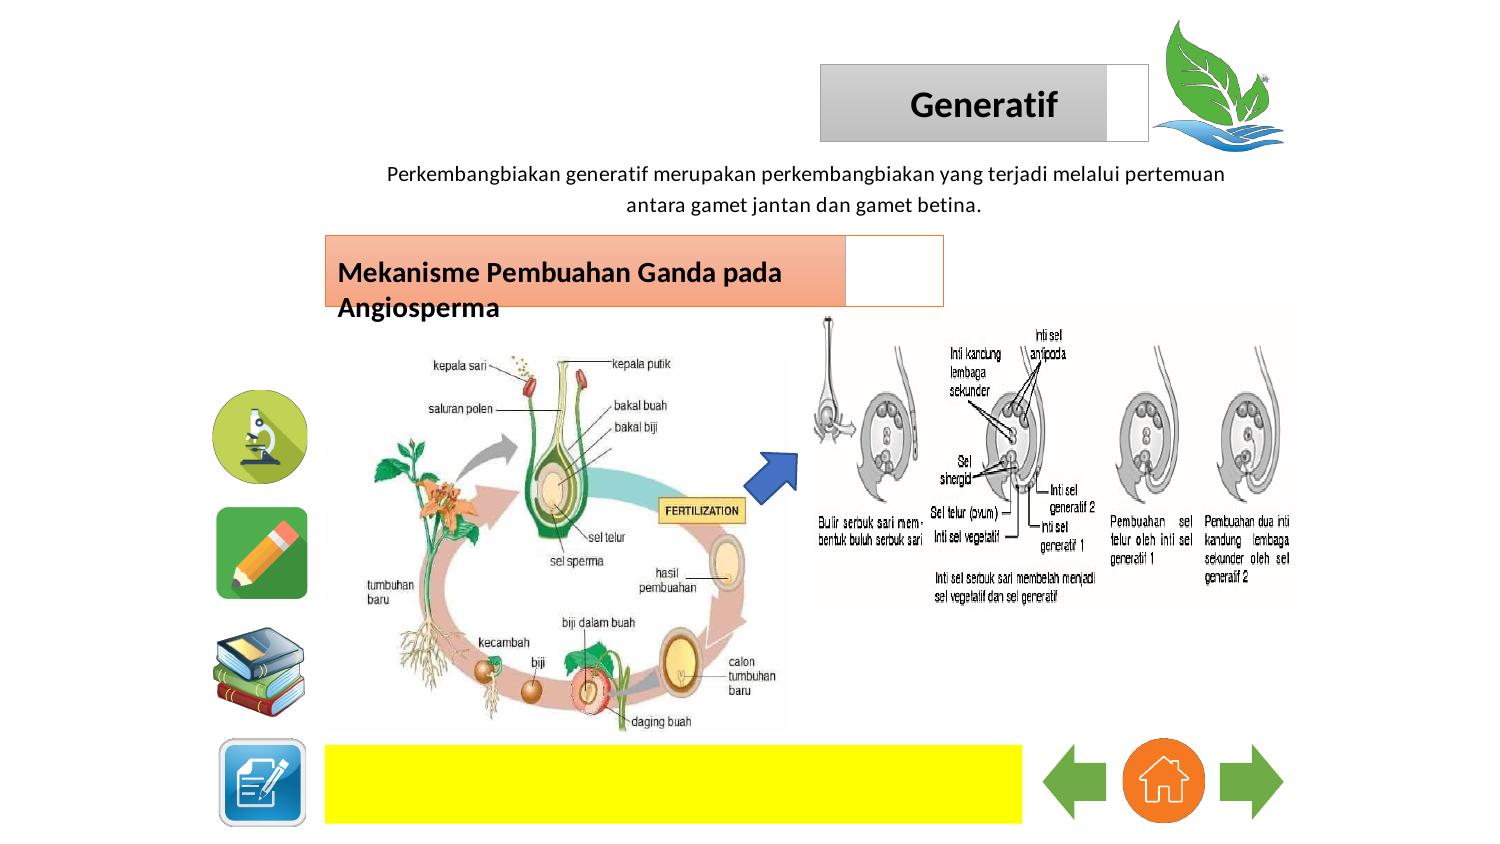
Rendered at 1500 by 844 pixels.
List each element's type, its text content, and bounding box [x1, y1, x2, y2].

text_box [813, 304, 1292, 609]
text_box [212, 390, 308, 484]
text_box [324, 744, 1023, 824]
text_box [744, 452, 797, 505]
text_box Perkembangbiakan generatif merupakan perkembangbiakan yang terjadi melalui pertemuan antara gamet jantan dan gamet betina. [334, 162, 1278, 221]
text_box [218, 738, 307, 827]
text_box Generatif [820, 64, 1149, 142]
text_box [1151, 20, 1284, 152]
text_box [324, 356, 789, 732]
text_box [212, 626, 305, 718]
text_box [1122, 738, 1205, 823]
text_box [216, 507, 308, 599]
text_box Mekanisme Pembuahan Ganda pada Angiosperma [325, 235, 943, 307]
text_box [1219, 743, 1284, 820]
text_box [1042, 743, 1107, 820]
